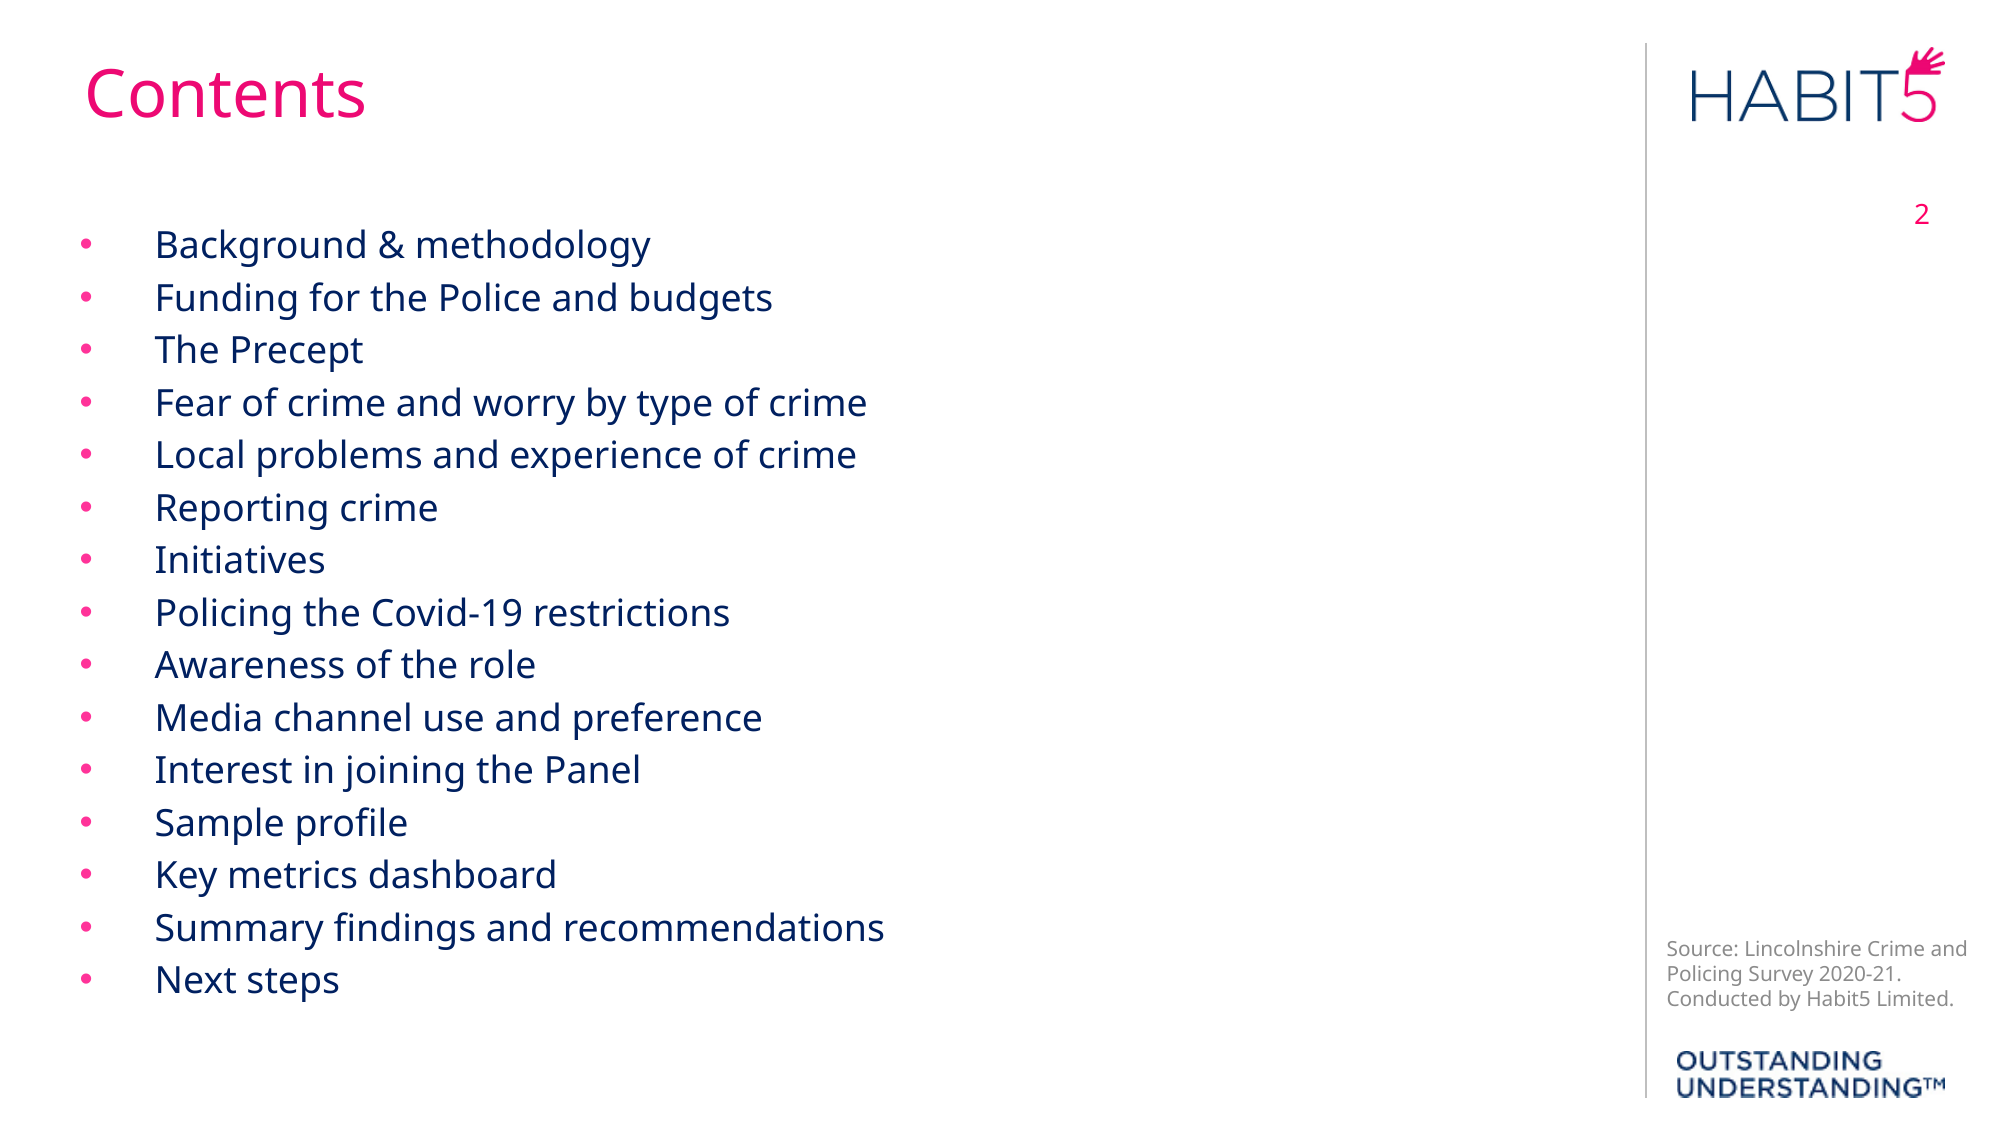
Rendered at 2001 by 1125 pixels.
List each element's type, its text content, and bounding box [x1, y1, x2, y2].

text_box Background & methodology Funding for the Police and budgets The Precept Fear of crime and worry by type of crime Local problems and experience of crime Reporting crime Initiatives Policing the Covid-19 restrictions Awareness of the role Media channel use and preference Interest in joining the Panel Sample profile Key metrics dashboard Summary findings and recommendations Next steps [64, 214, 1593, 1065]
slide_number 2 [1714, 184, 1945, 248]
picture [1677, 1051, 1945, 1098]
text_box Contents [64, 40, 1578, 214]
picture [1692, 47, 1945, 122]
